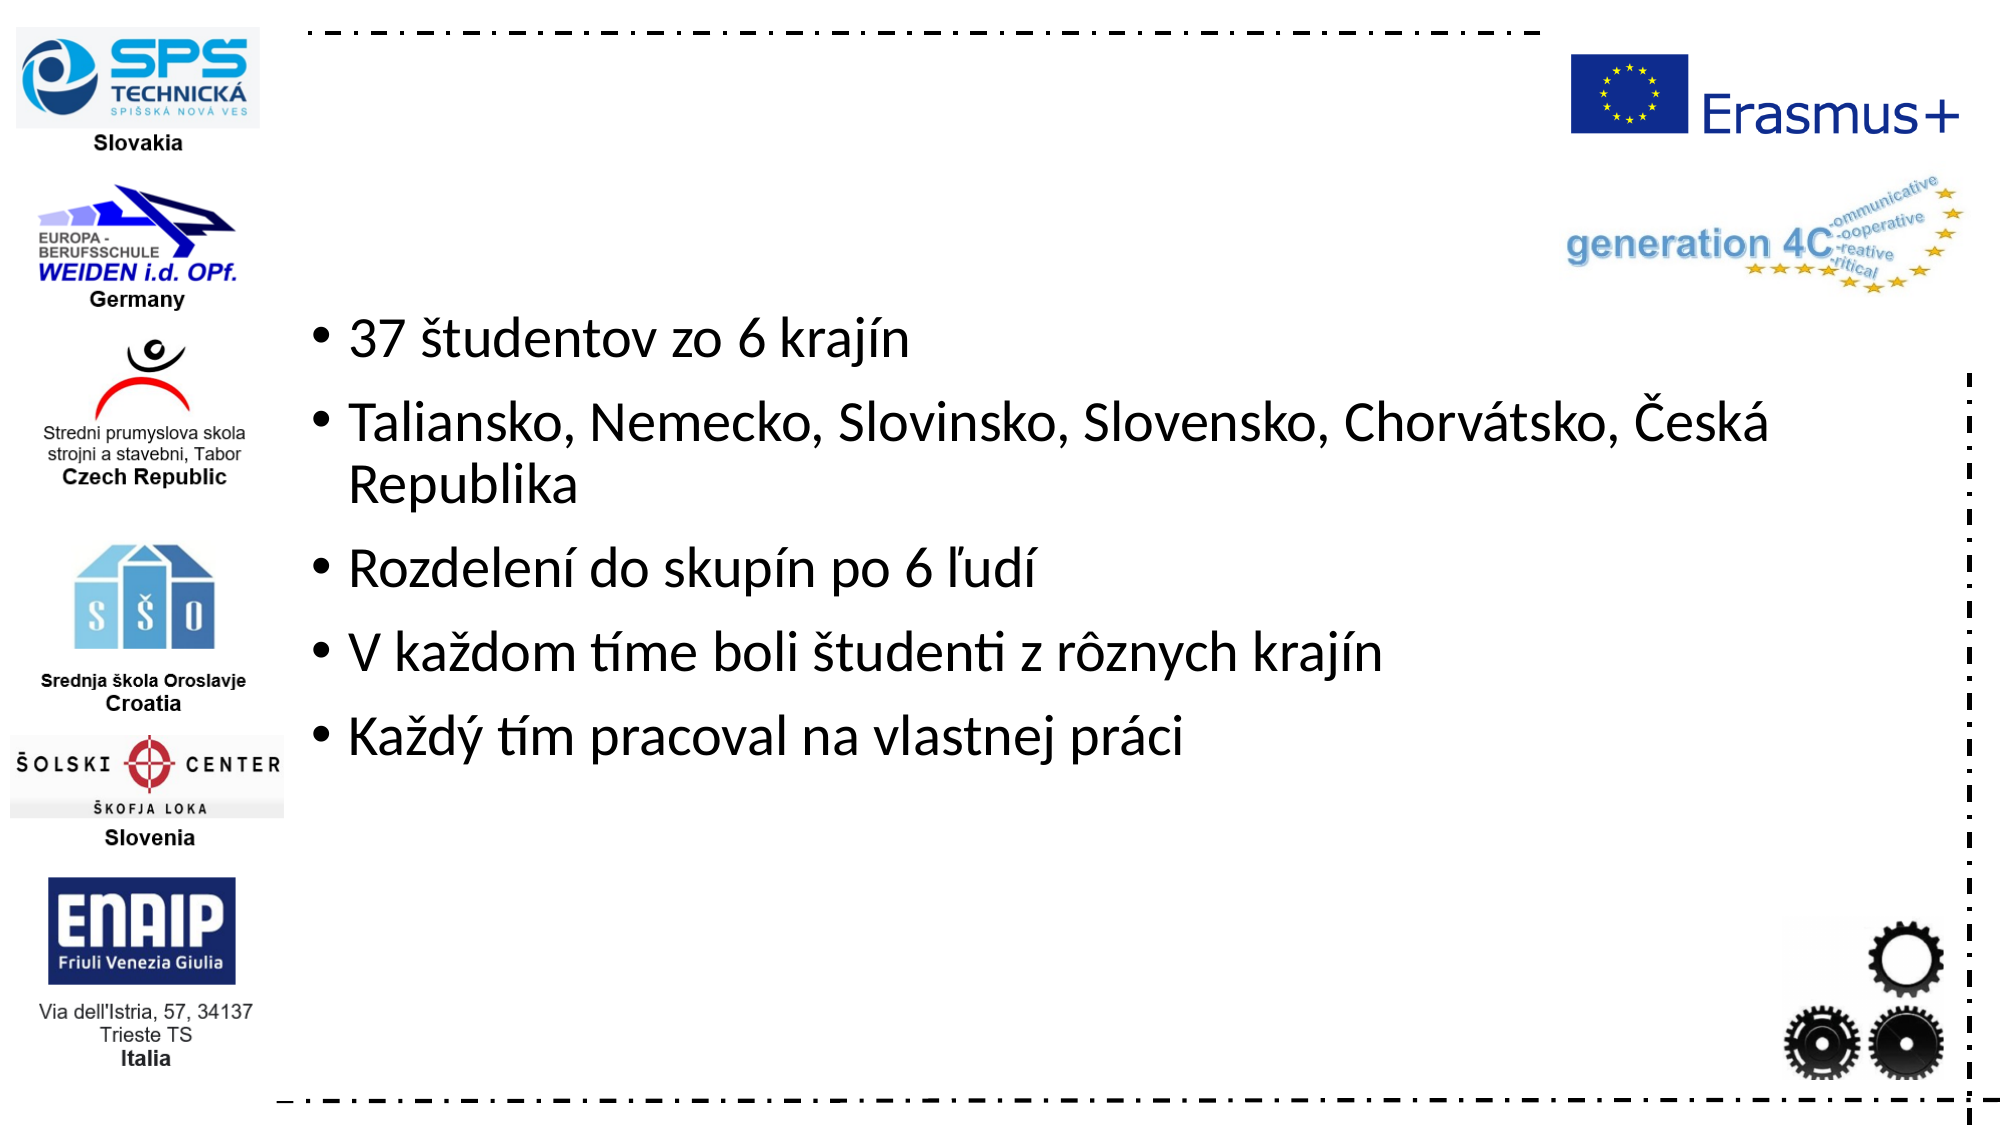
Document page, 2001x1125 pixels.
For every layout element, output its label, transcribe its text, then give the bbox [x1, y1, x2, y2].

picture [1548, 31, 1981, 156]
list 37 študentov zo 6 krajín Taliansko, Nemecko, Slovinsko, Slovensko, Chorvátsko, Česká Republika Rozdelení do skupín po 6 ľudí V každom tíme boli študenti z rôznych krajín Každý tím pracoval na vlastnej práci [297, 299, 1863, 1014]
picture [1, 0, 297, 1101]
picture [1559, 161, 1975, 308]
picture [1782, 915, 1944, 1080]
